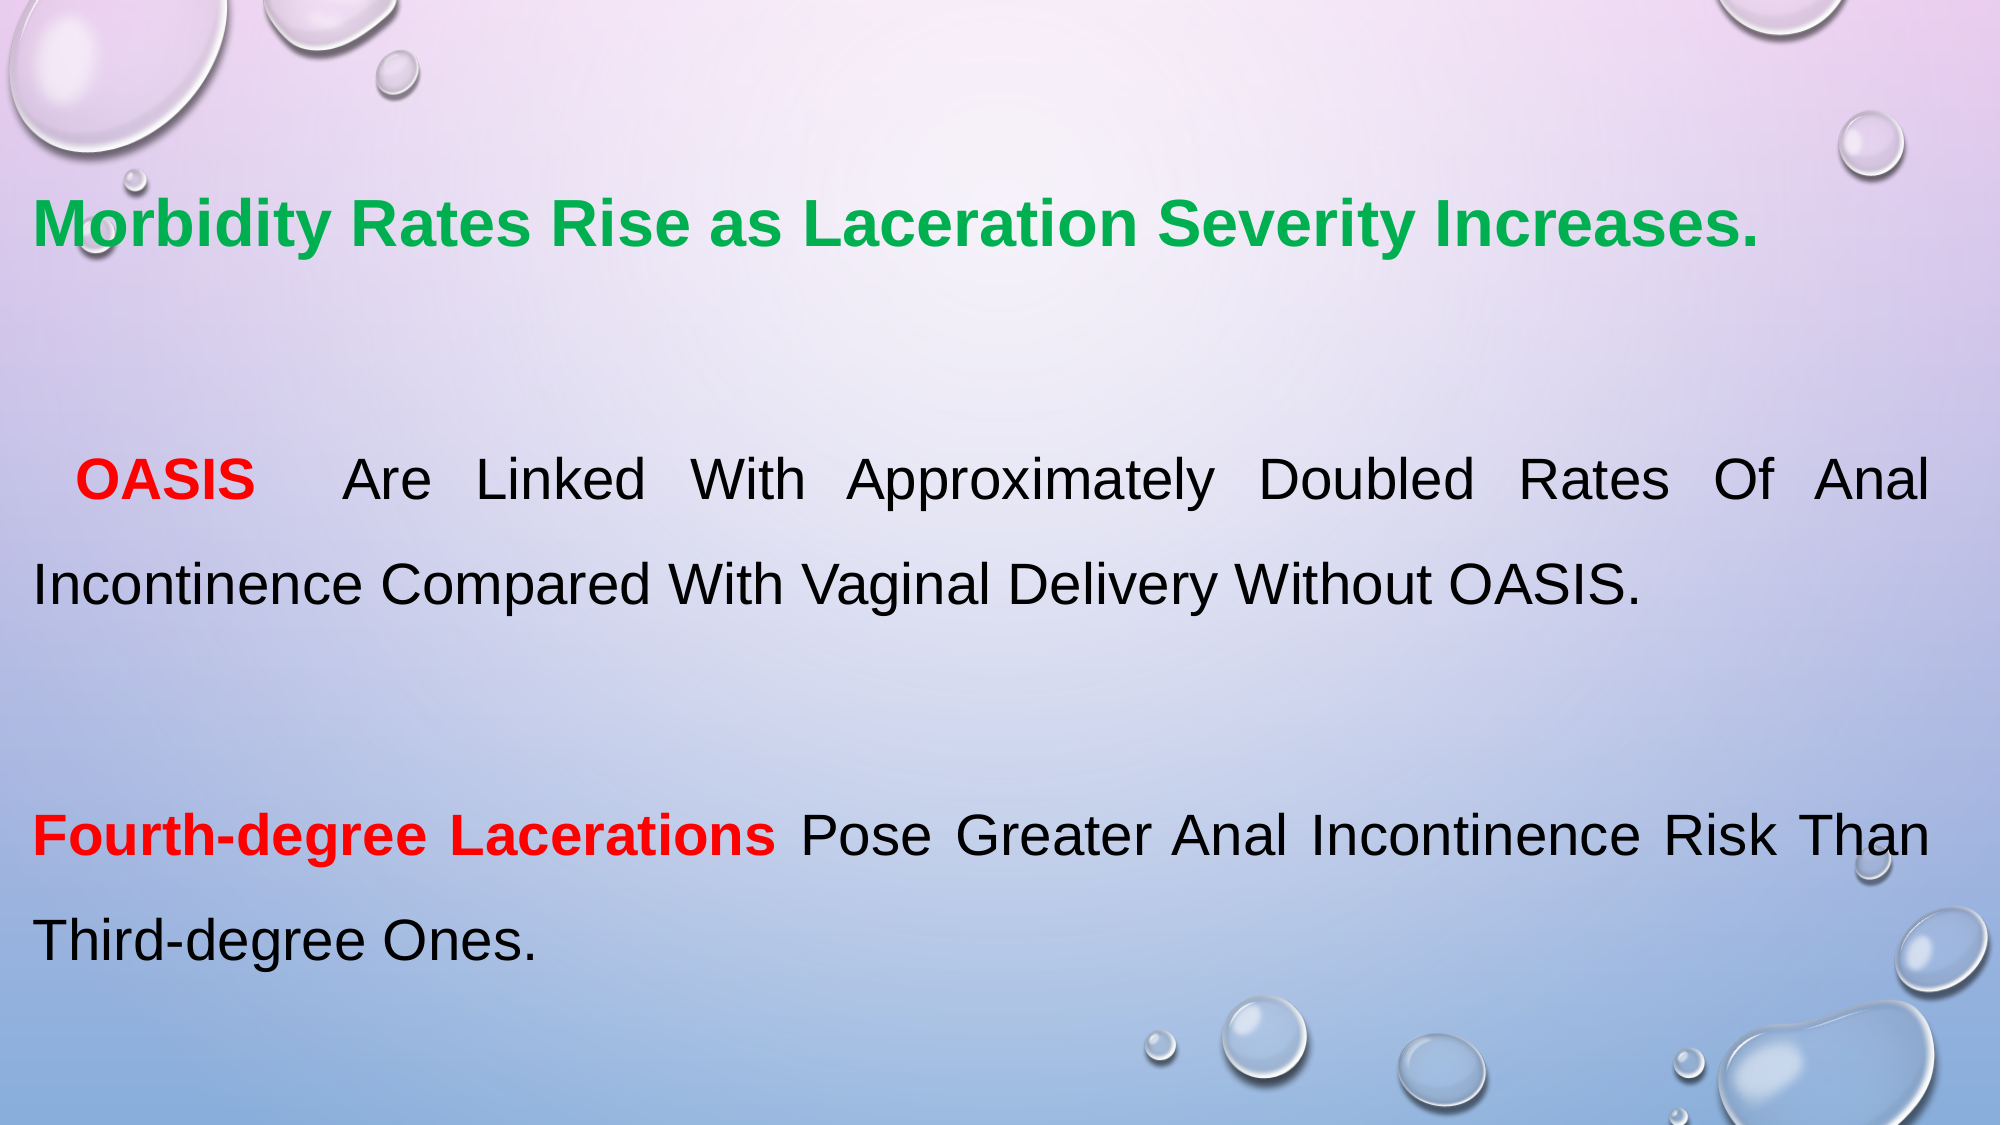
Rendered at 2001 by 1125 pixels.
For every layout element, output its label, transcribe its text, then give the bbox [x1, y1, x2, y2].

picture [0, 0, 2000, 1125]
list Morbidity Rates Rise as Laceration Severity Increases. OASIS Are Linked With Approximately Doubled Rates Of Anal Incontinence Compared With Vaginal Delivery Without OASIS. Fourth-degree Lacerations Pose Greater Anal Incontinence Risk Than Third-degree Ones. [17, 132, 1948, 1089]
